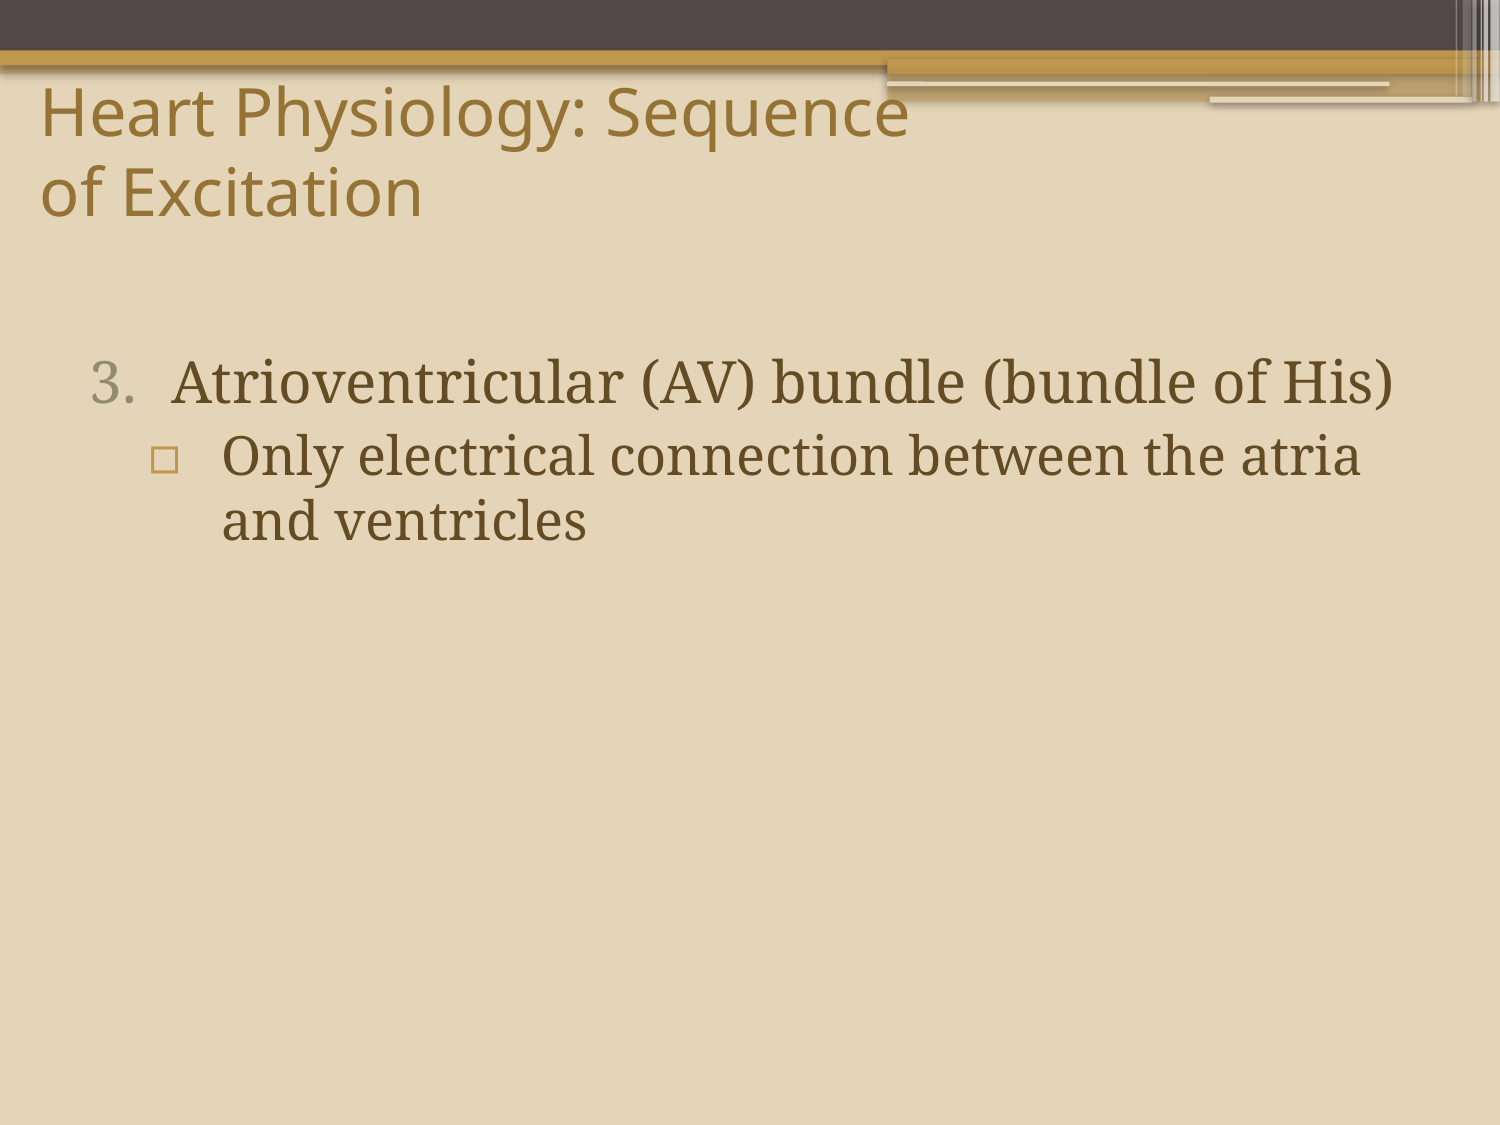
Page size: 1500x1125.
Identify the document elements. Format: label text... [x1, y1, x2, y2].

title Heart Physiology: Sequence of Excitation [24, 62, 938, 238]
list Atrioventricular (AV) bundle (bundle of His) Only electrical connection between the atria and ventricles [75, 337, 1425, 1079]
